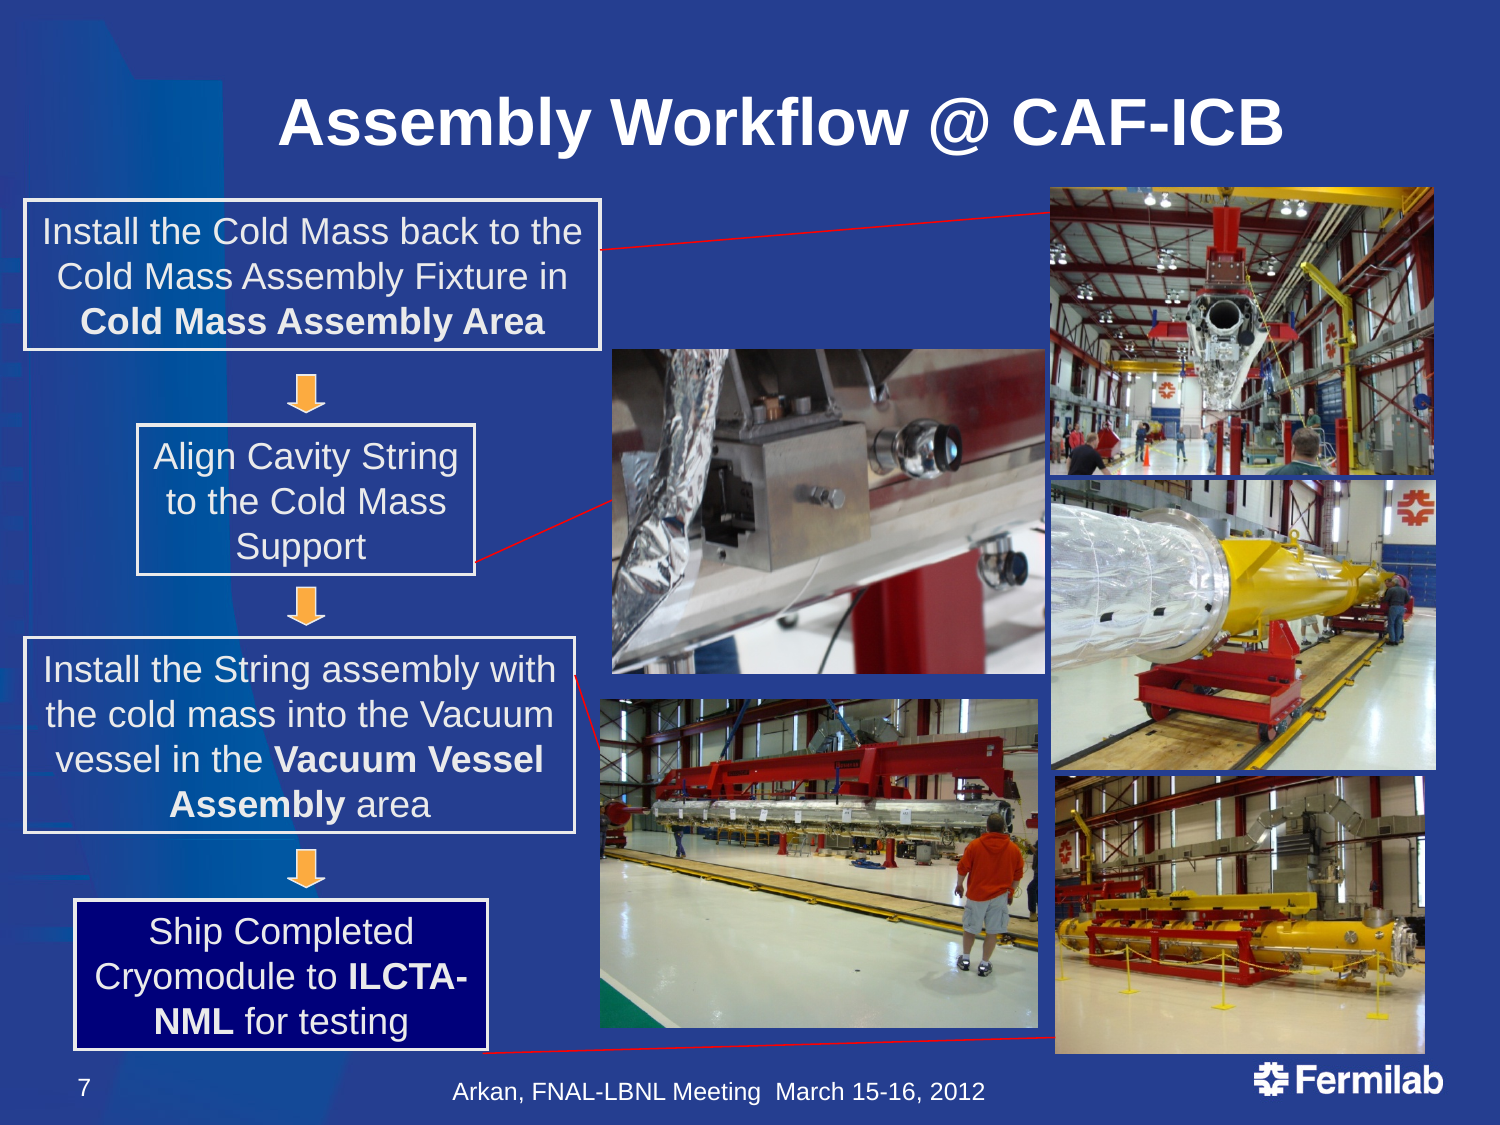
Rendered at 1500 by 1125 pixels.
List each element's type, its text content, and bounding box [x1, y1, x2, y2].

text_box Align Cavity String to the Cold Mass Support [137, 424, 475, 575]
text_box Install the String assembly with the cold mass into the Vacuum vessel in the Vacuum Vessel Assembly area [24, 637, 575, 833]
slide_number 7 [62, 1034, 376, 1110]
text_box [287, 375, 325, 413]
picture [0, 0, 1500, 1125]
text_box Ship Completed Cryomodule to ILCTA-NML for testing [75, 899, 488, 1050]
text_box [287, 587, 325, 625]
title Assembly Workflow @ CAF-ICB [262, 37, 1438, 200]
text_box [287, 849, 325, 888]
footer Arkan, FNAL-LBNL Meeting March 15-16, 2012 [437, 1037, 1048, 1113]
text_box Install the Cold Mass back to the Cold Mass Assembly Fixture in Cold Mass Assembly Area [24, 199, 600, 350]
